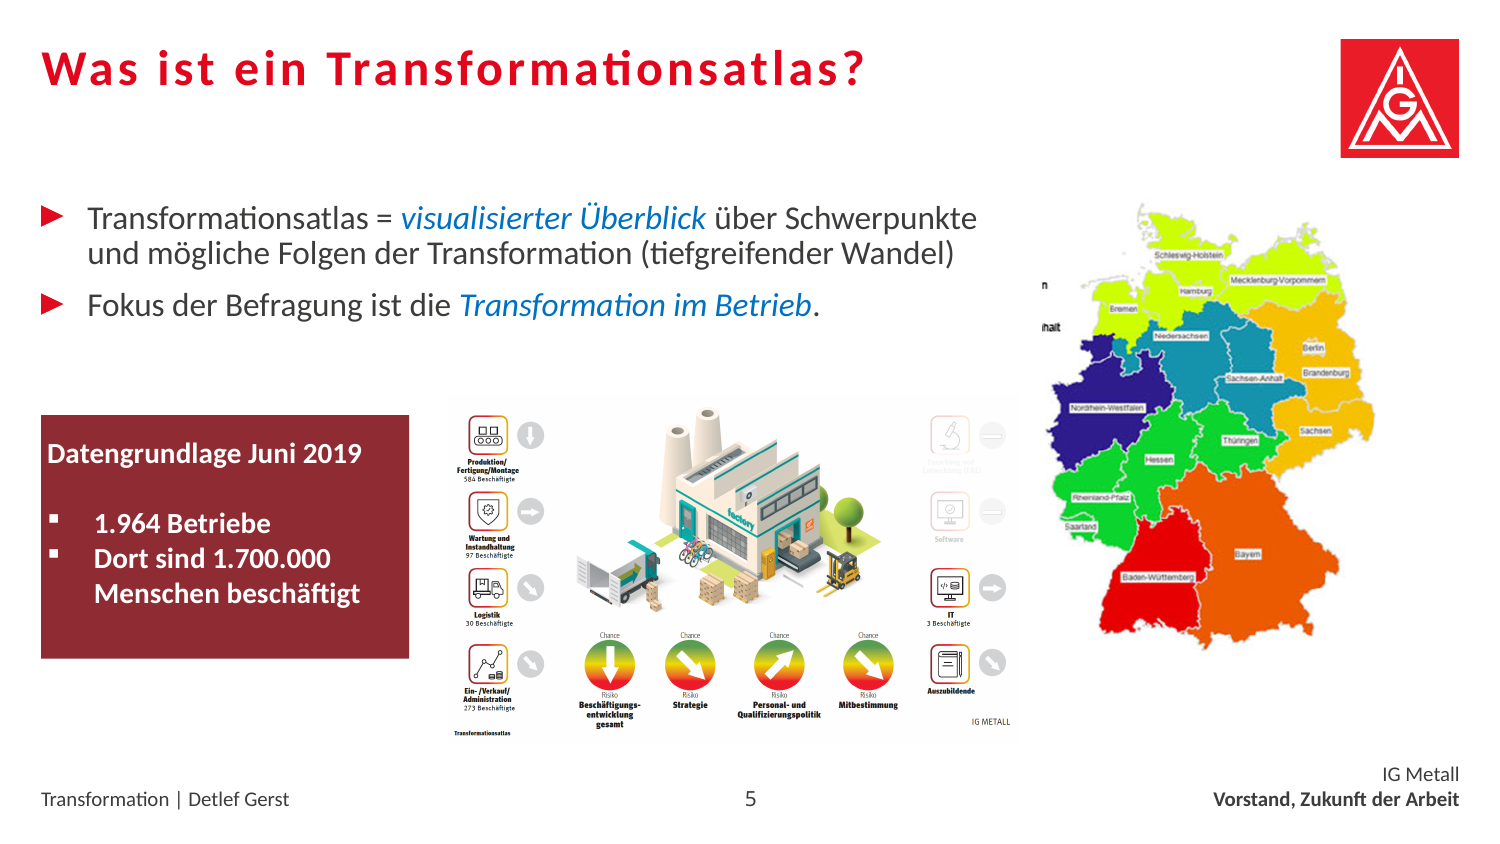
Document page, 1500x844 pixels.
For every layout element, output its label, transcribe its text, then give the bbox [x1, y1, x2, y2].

text_box Datengrundlage Juni 2019 1.964 Betriebe Dort sind 1.700.000 Menschen beschäftigt [41, 415, 410, 659]
title Was ist ein Transformationsatlas? [41, 42, 1336, 118]
picture [41, 205, 63, 227]
picture [447, 394, 1020, 743]
picture [1042, 197, 1397, 658]
list Transformationsatlas = visualisierter Überblick über Schwerpunkte und mögliche Folgen der Transformation (tiefgreifender Wandel) Fokus der Befragung ist die Transformation im Betrieb. [41, 200, 981, 666]
picture [41, 293, 63, 315]
